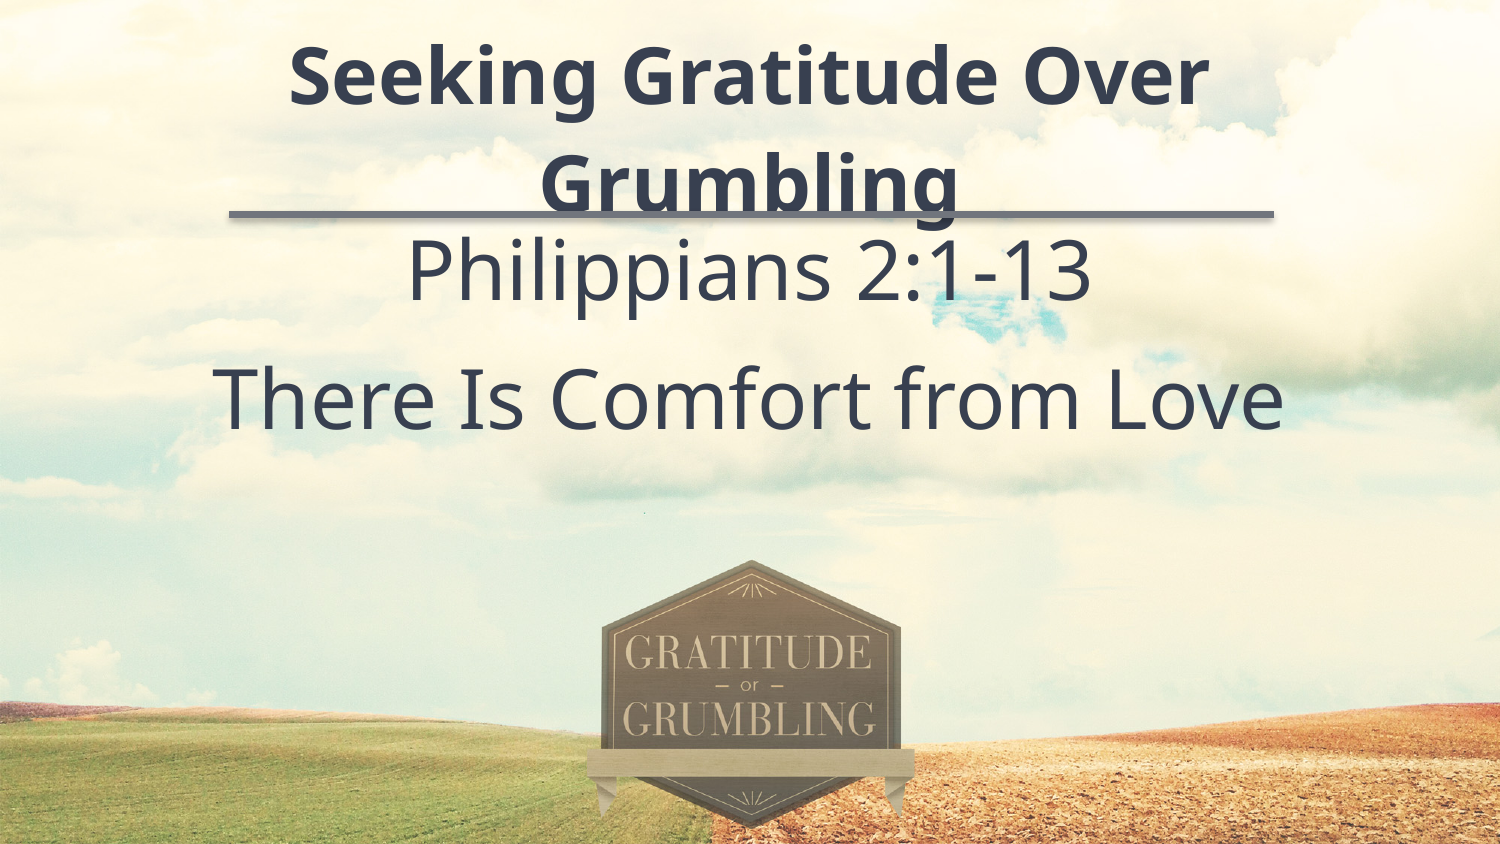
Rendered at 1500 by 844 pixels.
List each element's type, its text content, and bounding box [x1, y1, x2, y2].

list Philippians 2:1-13 There Is Comfort from Love [76, 244, 1424, 563]
picture [0, 0, 1500, 844]
text_box Seeking Gratitude Over Grumbling [76, 12, 1424, 244]
